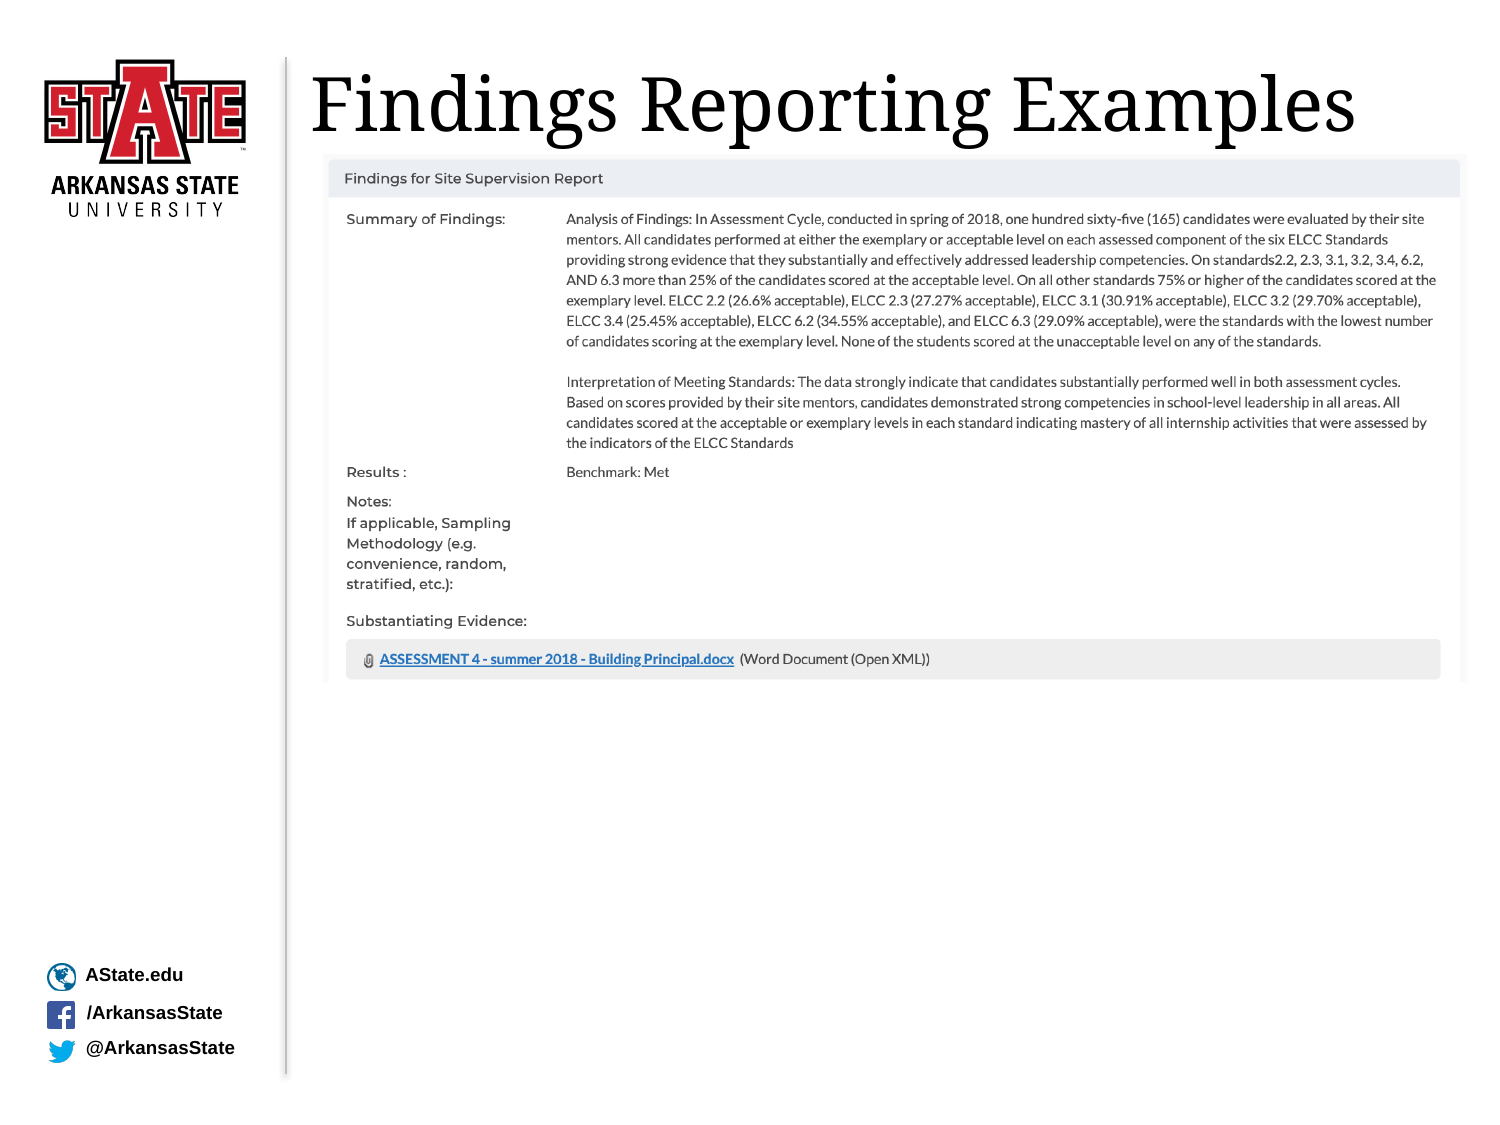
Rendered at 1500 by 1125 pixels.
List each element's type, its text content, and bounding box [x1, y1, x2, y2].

picture [38, 1000, 85, 1075]
picture [322, 154, 1467, 684]
text_box AState.edu [70, 954, 199, 993]
picture [42, 57, 248, 218]
picture [50, 969, 74, 989]
text_box @ArkansasState [85, 1028, 250, 1066]
picture [47, 983, 54, 991]
text_box /ArkansasState [76, 993, 238, 1028]
picture [65, 962, 76, 970]
picture [47, 962, 59, 972]
text_box Findings Reporting Examples [295, 48, 1374, 154]
